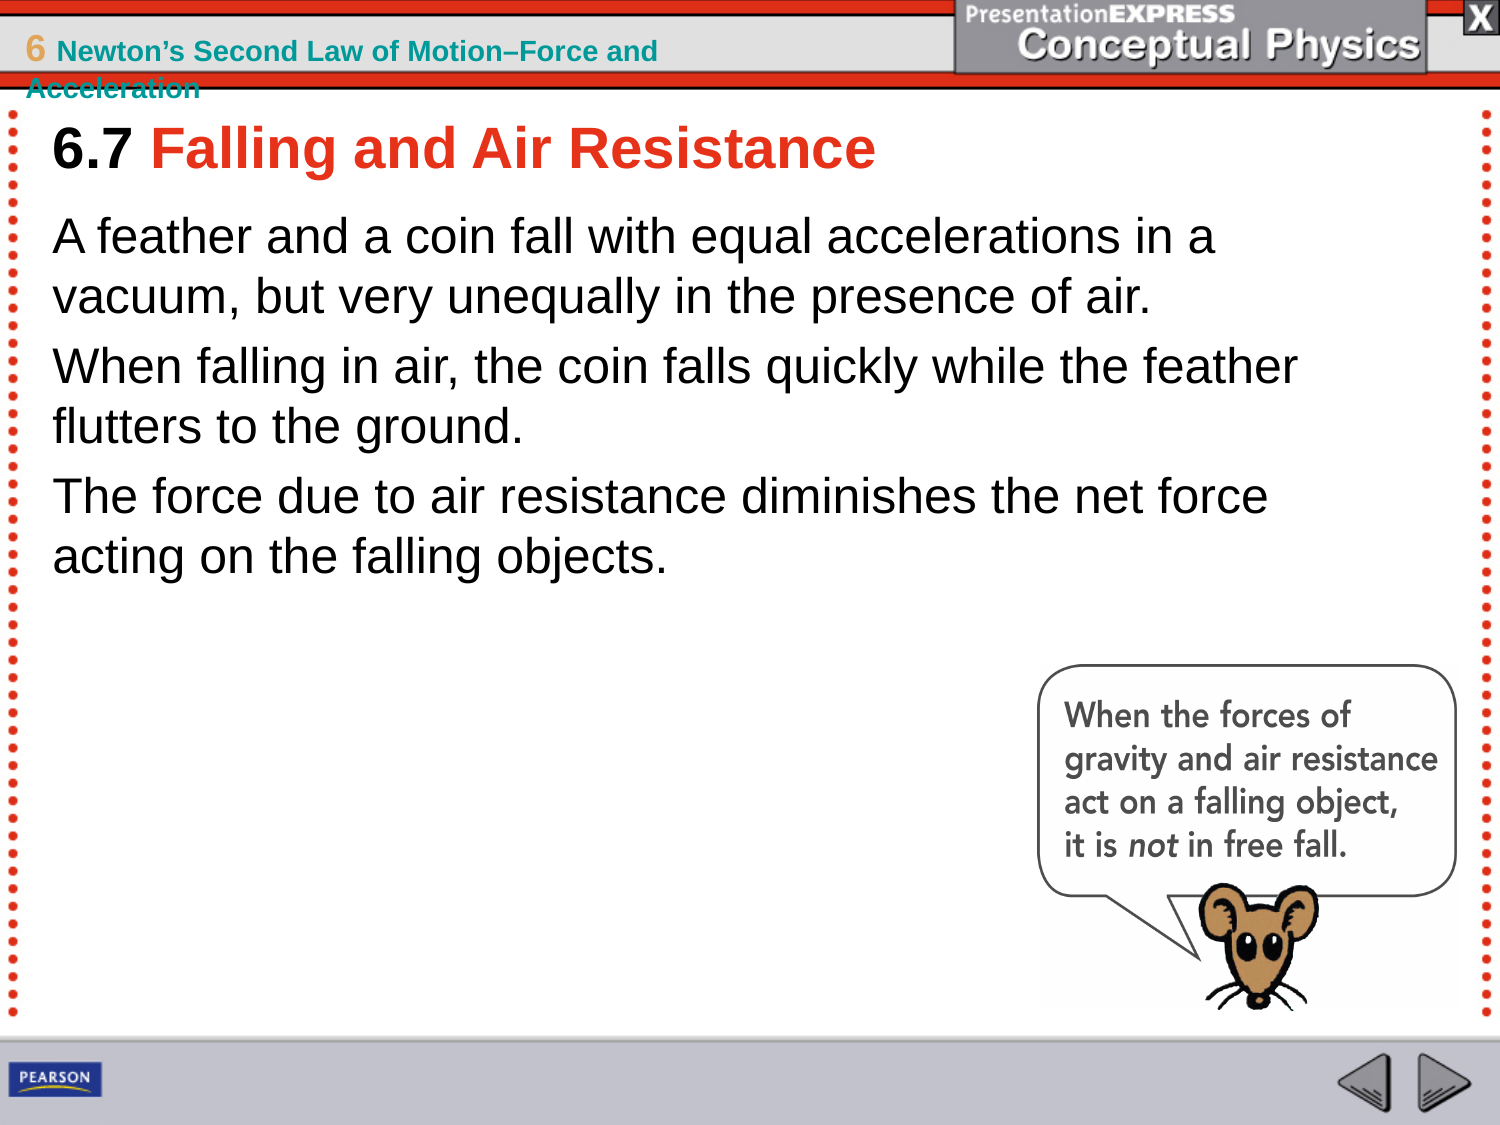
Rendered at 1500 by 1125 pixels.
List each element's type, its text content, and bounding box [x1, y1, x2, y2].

text_box A feather and a coin fall with equal accelerations in a vacuum, but very unequally in the presence of air. When falling in air, the coin falls quickly while the feather flutters to the ground. The force due to air resistance diminishes the net force acting on the falling objects. [37, 196, 1400, 595]
text_box 6.7 Falling and Air Resistance [37, 102, 1113, 188]
picture [0, 0, 1500, 1125]
